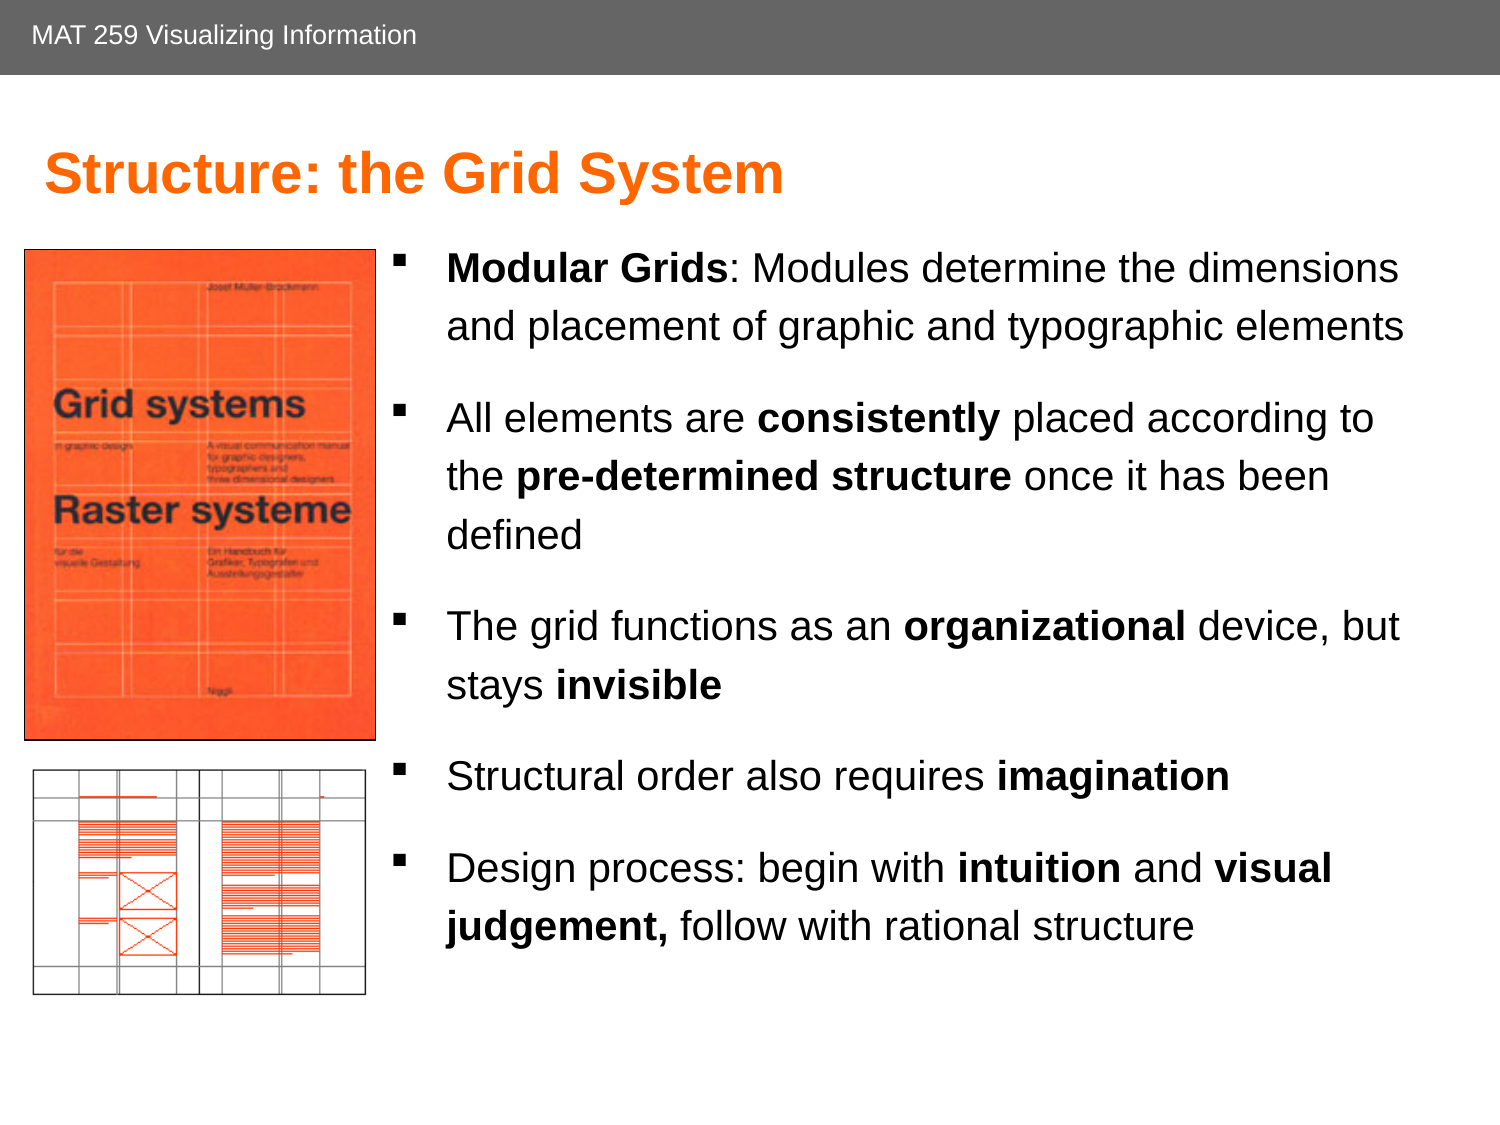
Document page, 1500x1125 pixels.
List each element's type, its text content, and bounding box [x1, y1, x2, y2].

title Structure: the Grid System [24, 61, 1500, 213]
picture [24, 250, 375, 740]
list Modular Grids: Modules determine the dimensions and placement of graphic and typographic elements All elements are consistently placed according to the pre-determined structure once it has been defined The grid functions as an organizational device, but stays invisible Structural order also requires imagination Design process: begin with intuition and visual judgement, follow with rational structure [374, 224, 1451, 1076]
picture [24, 762, 375, 1004]
